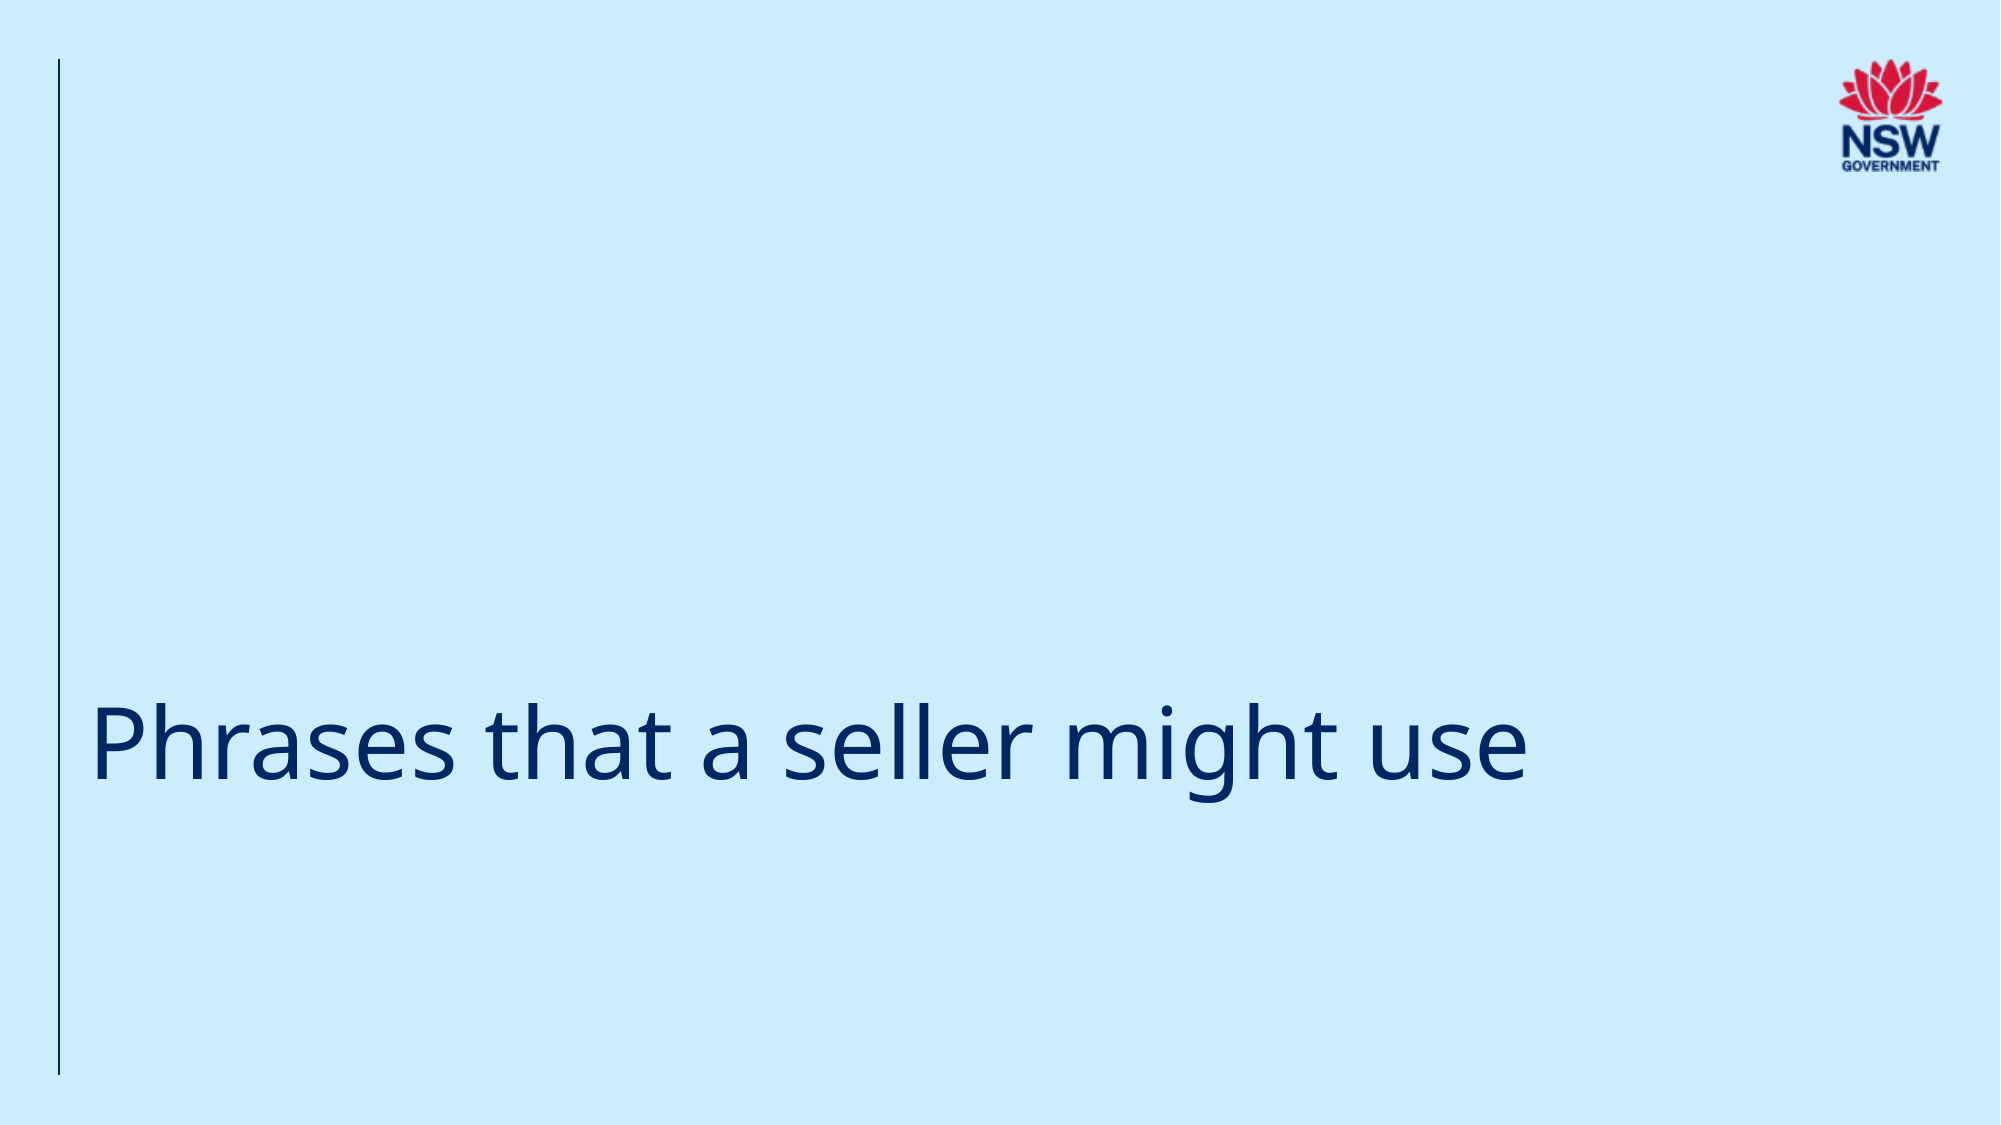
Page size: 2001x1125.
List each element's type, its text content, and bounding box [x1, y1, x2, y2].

picture [1839, 59, 1943, 172]
title Phrases that a seller might use [88, 667, 1941, 799]
